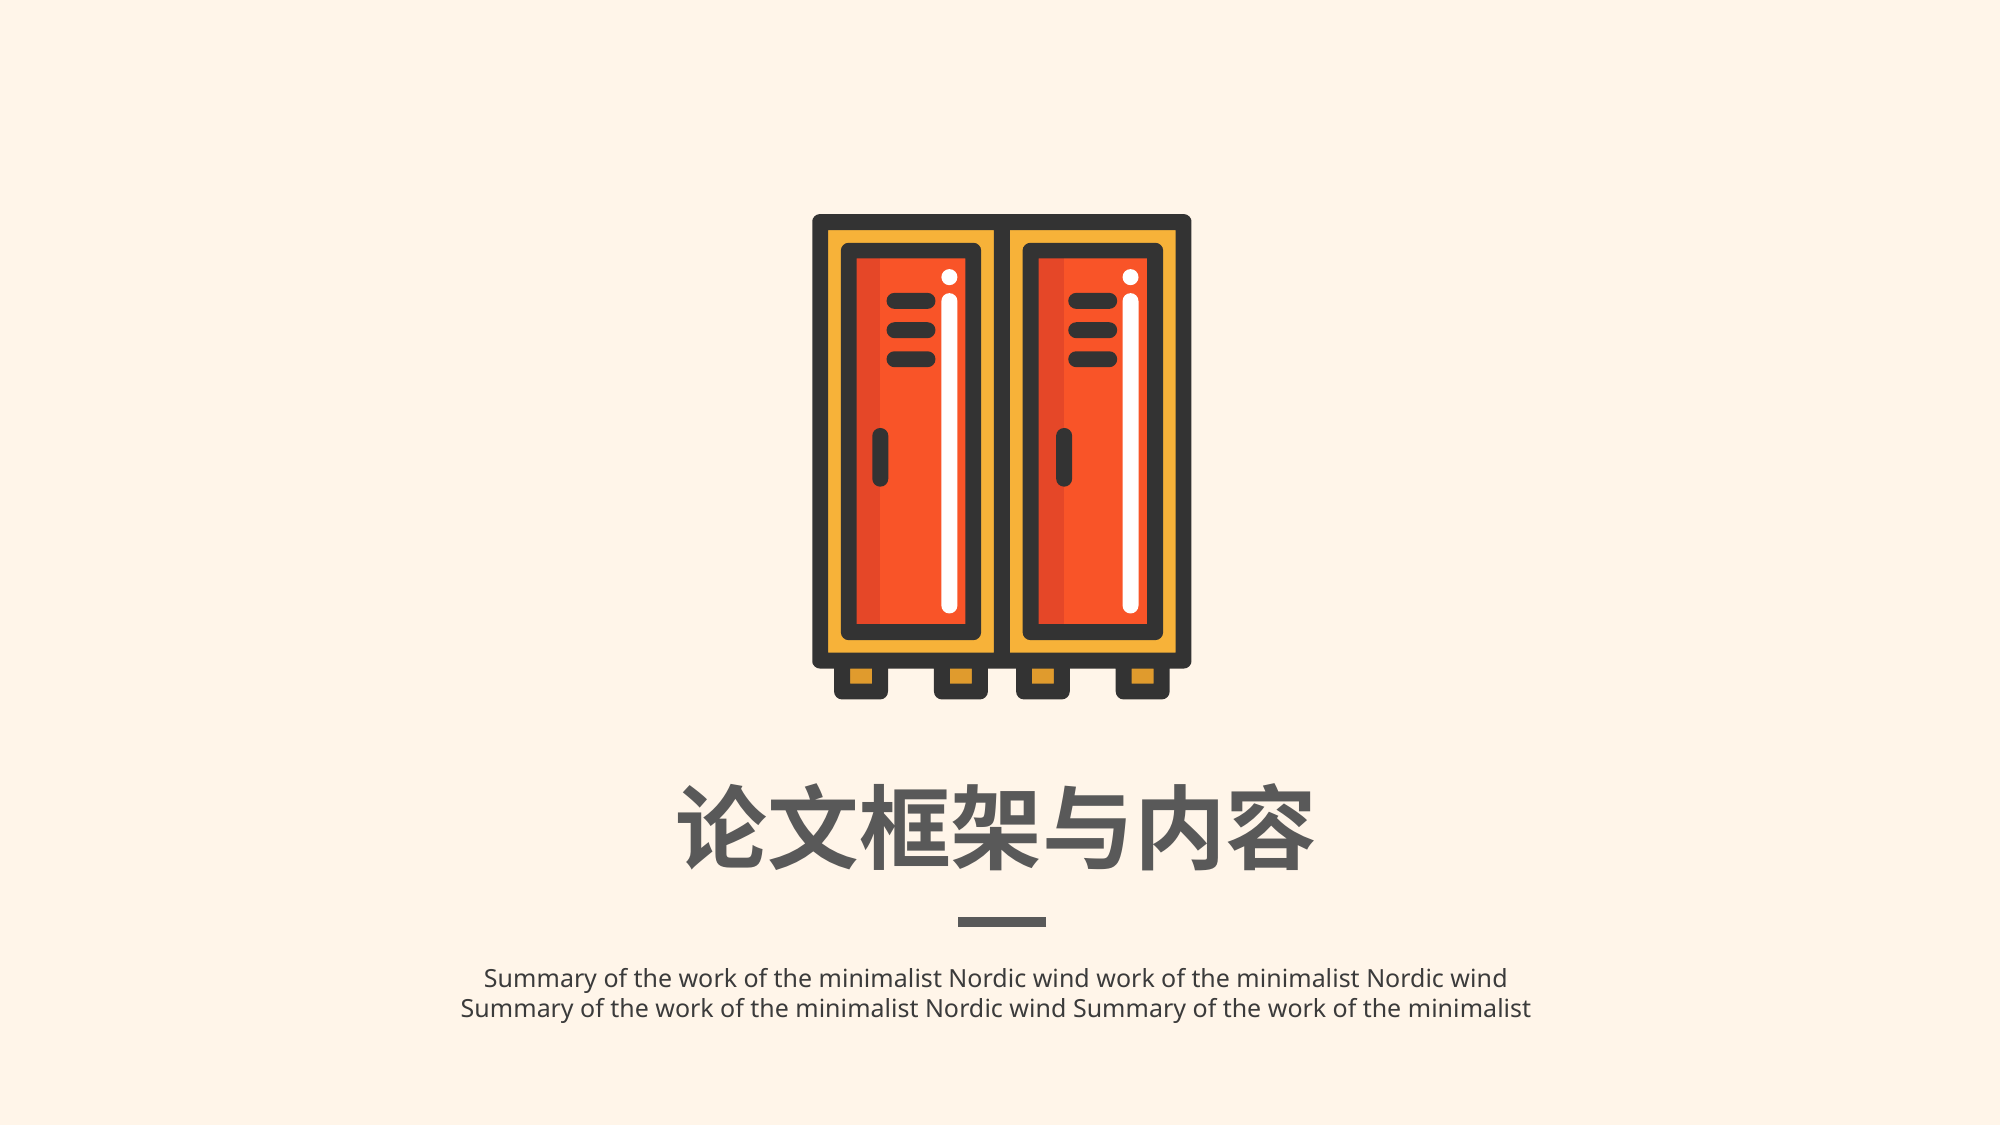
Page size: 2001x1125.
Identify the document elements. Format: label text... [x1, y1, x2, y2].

text_box 论文框架与内容 [660, 763, 1333, 889]
picture [812, 213, 1192, 700]
text_box Summary of the work of the minimalist Nordic wind work of the minimalist Nordic wind Summary of the work of the minimalist Nordic wind Summary of the work of the minimalist [437, 954, 1556, 1030]
